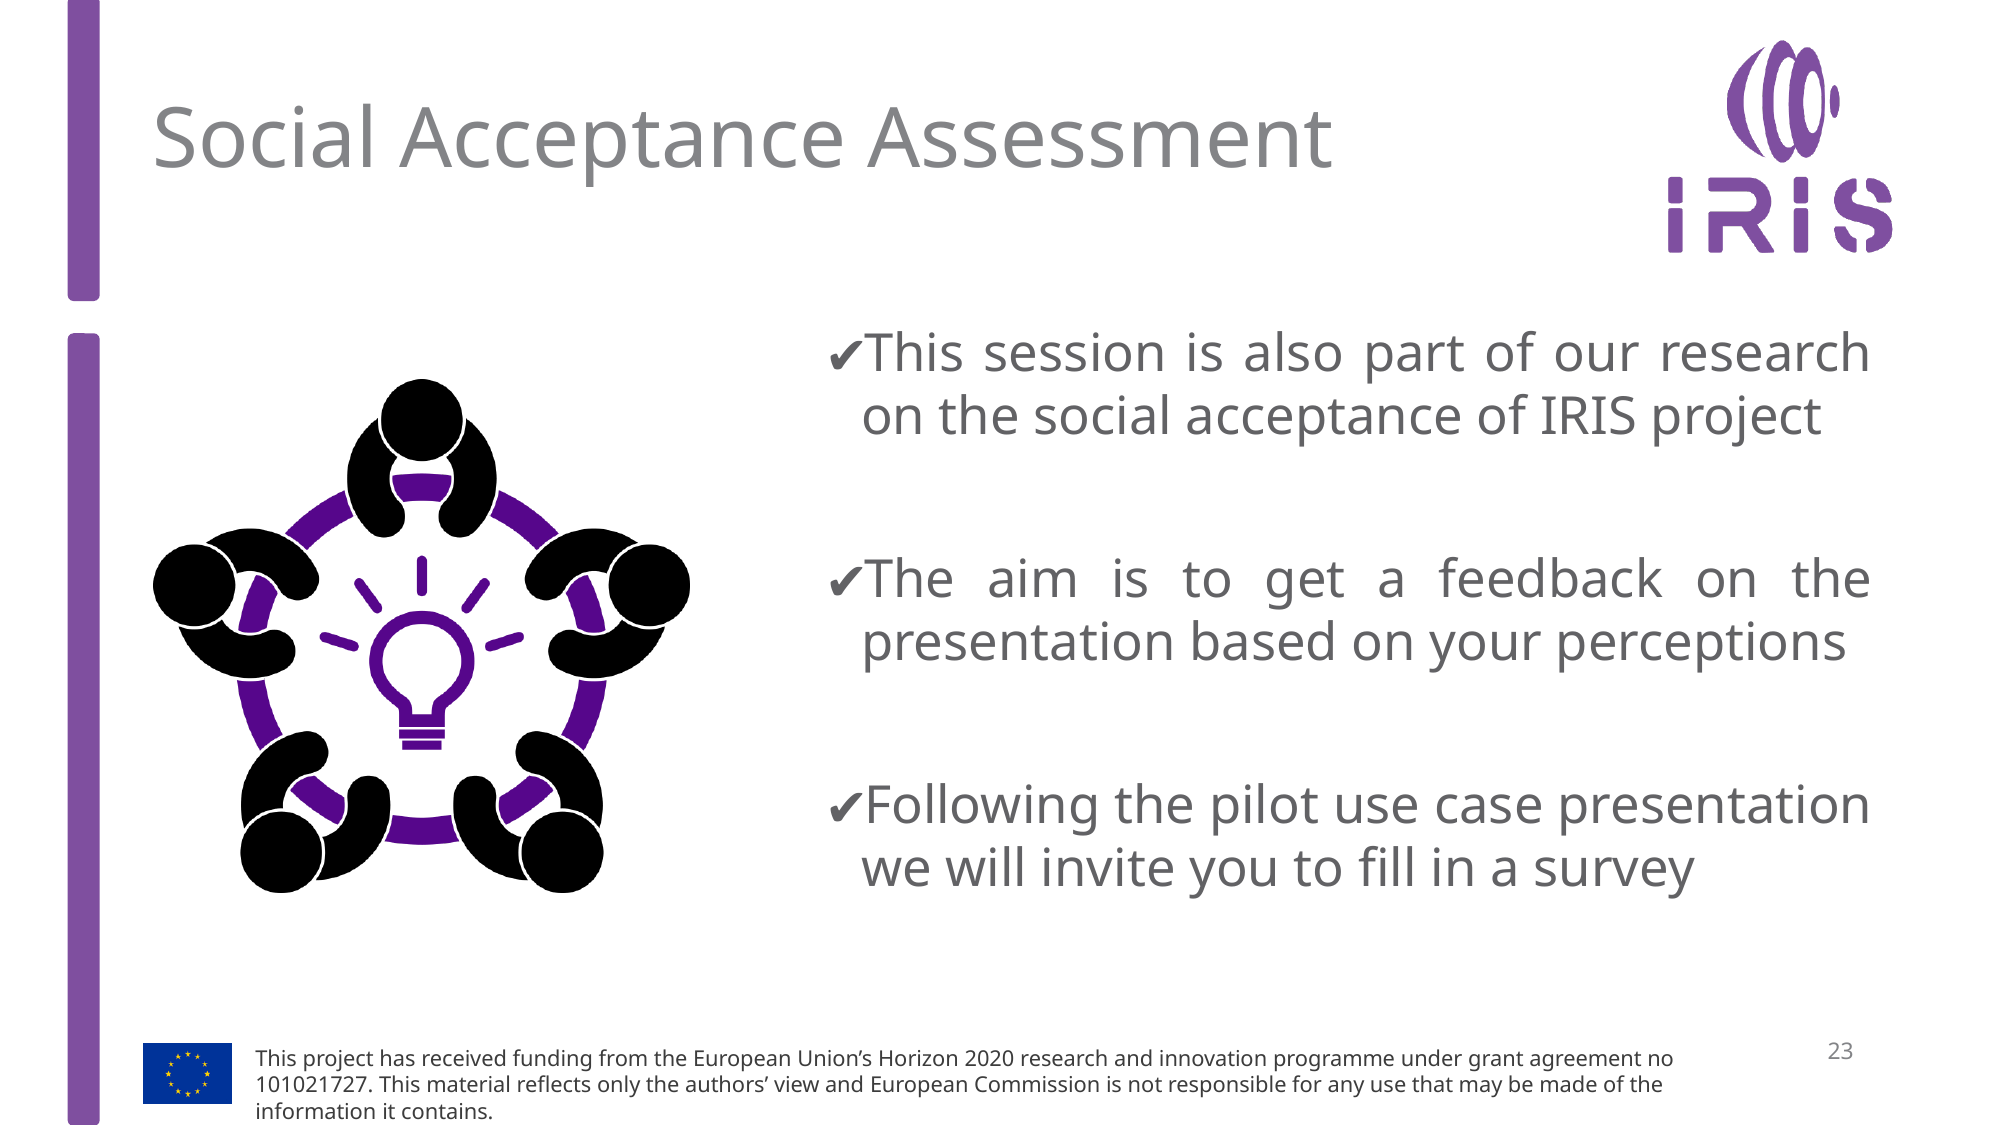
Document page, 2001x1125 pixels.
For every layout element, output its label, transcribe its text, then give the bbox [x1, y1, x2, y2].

title Social Acceptance Assessment [137, 55, 1563, 225]
slide_number 23 [1812, 1029, 1888, 1089]
picture [143, 1043, 232, 1104]
picture [1634, 0, 1929, 281]
picture [153, 379, 690, 893]
list This session is also part of our research on the social acceptance of IRIS project The aim is to get a feedback on the presentation based on your perceptions Following the pilot use case presentation we will invite you to fill in a survey [809, 311, 1889, 962]
